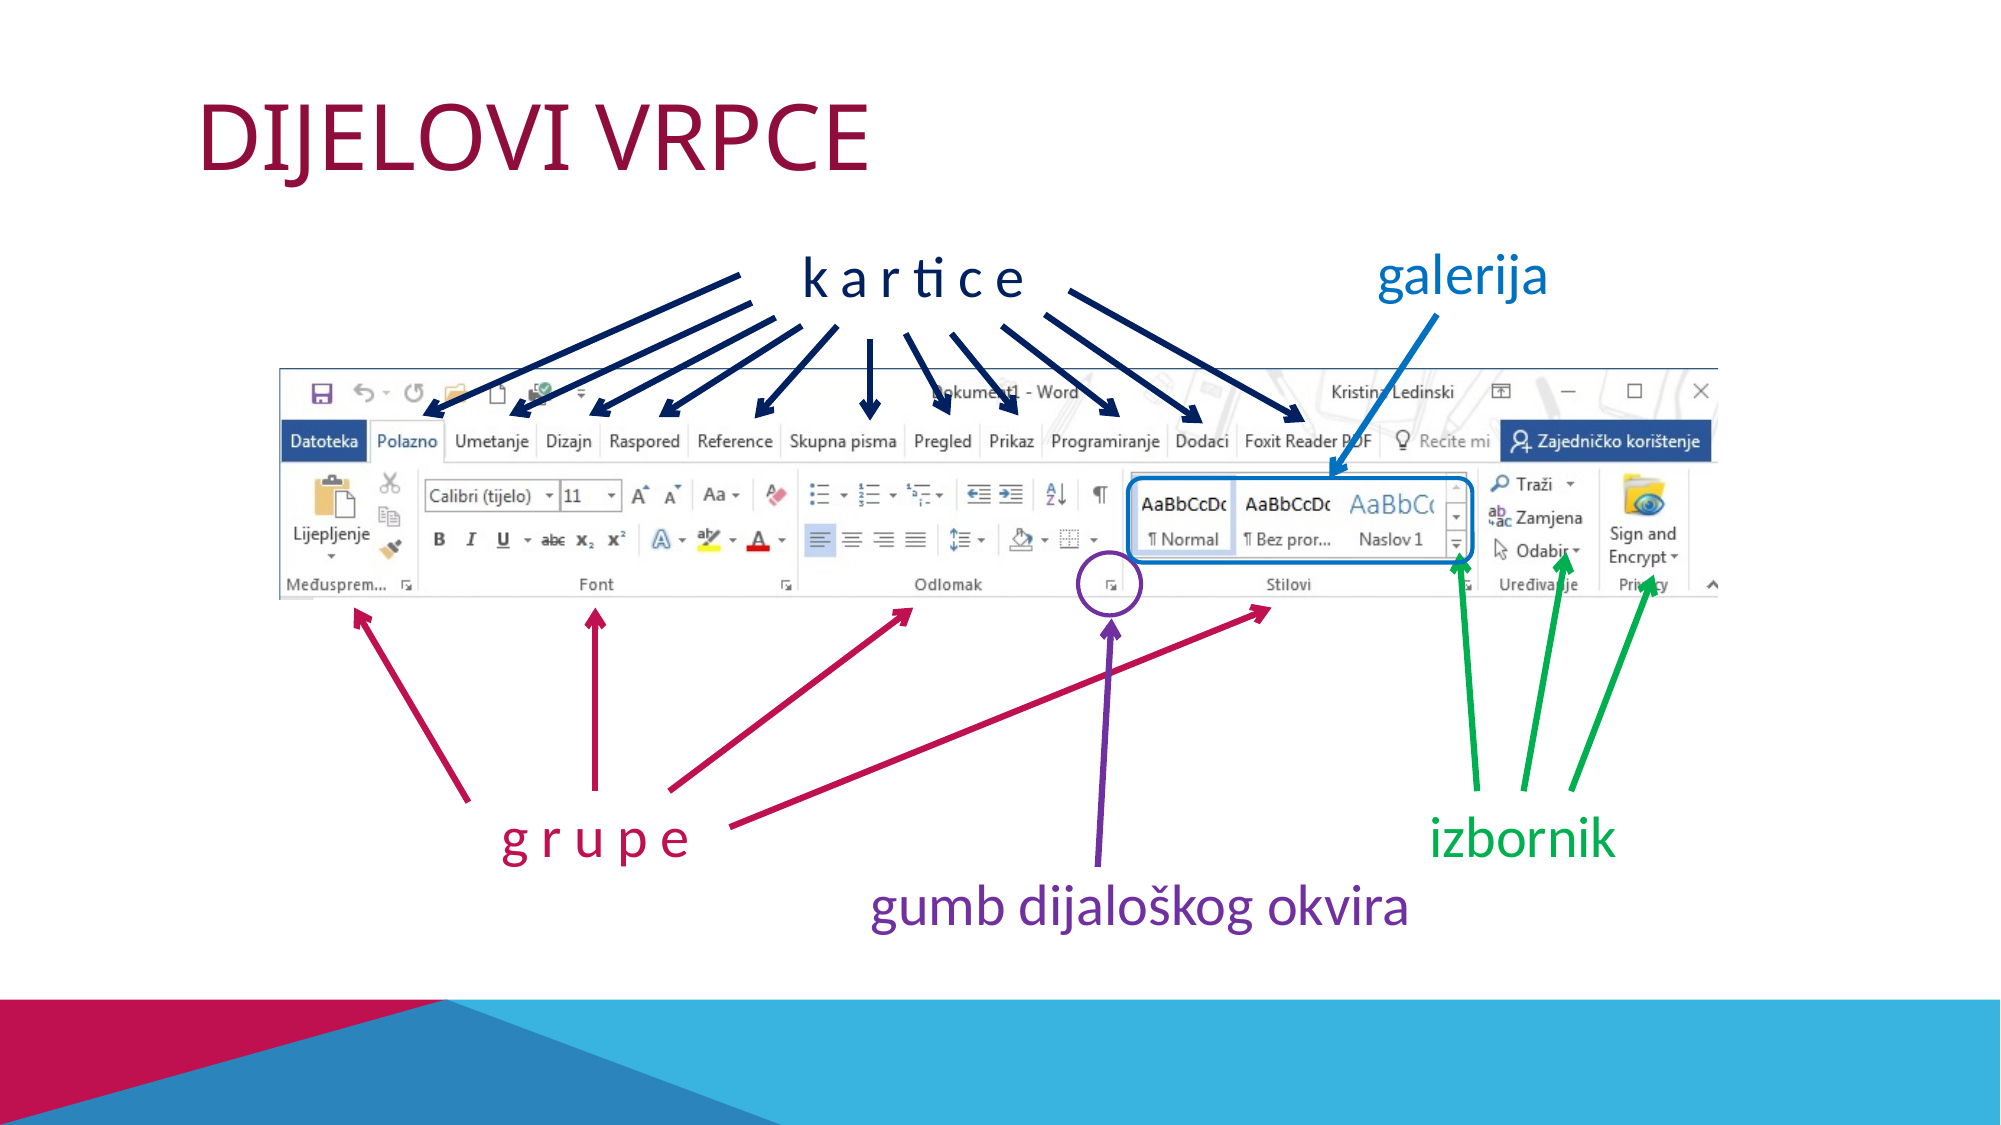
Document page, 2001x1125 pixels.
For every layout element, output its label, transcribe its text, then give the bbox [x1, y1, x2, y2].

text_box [422, 231, 1123, 424]
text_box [1127, 228, 1707, 563]
picture [1689, 368, 1719, 600]
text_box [692, 552, 1590, 946]
picture [279, 368, 1127, 600]
title dijelovi VRPCE [180, 60, 1825, 209]
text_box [1358, 571, 1689, 878]
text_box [353, 607, 687, 878]
